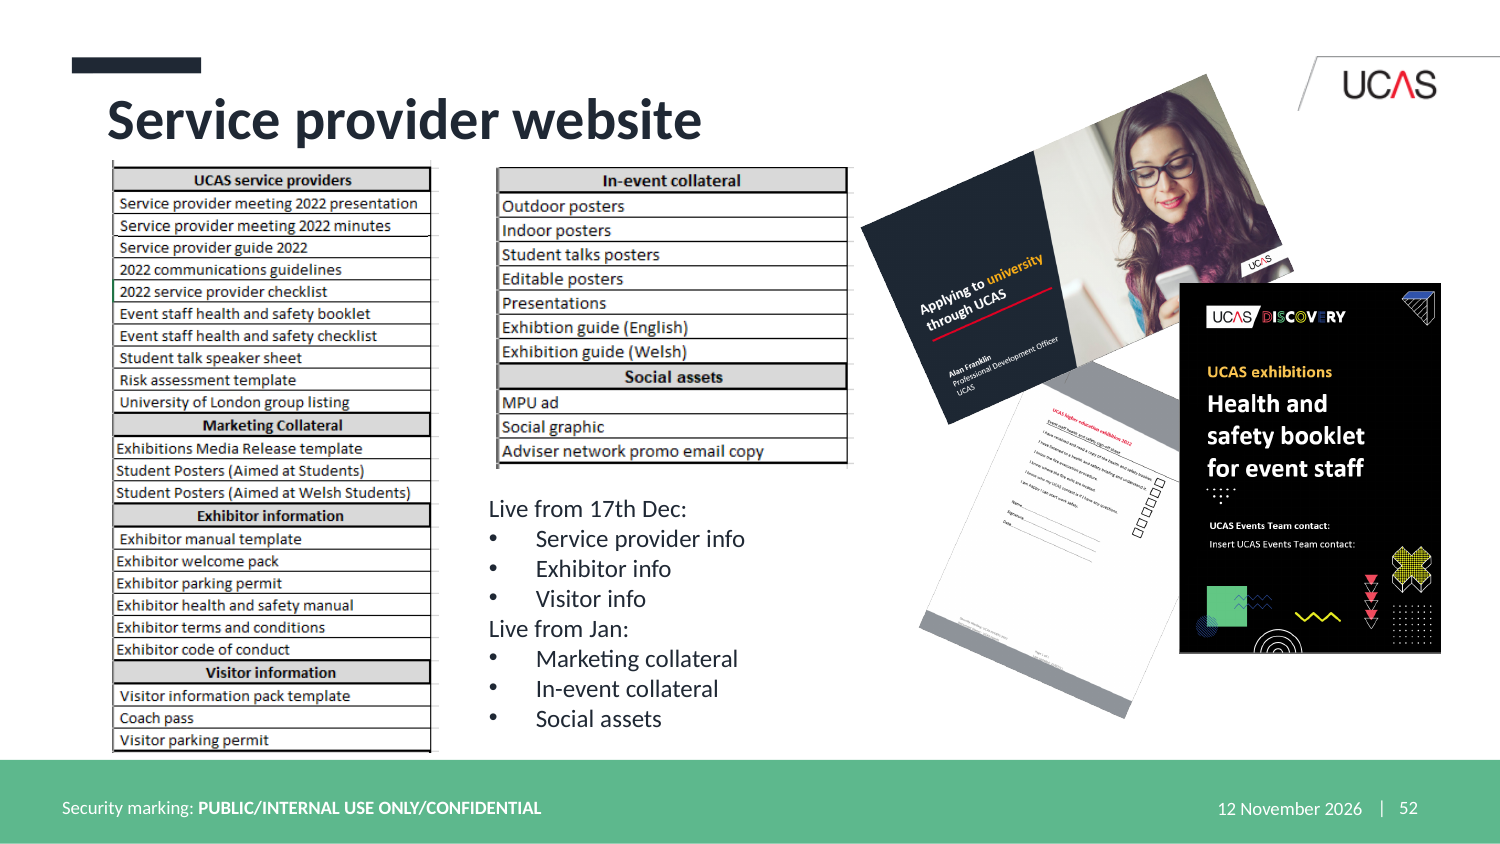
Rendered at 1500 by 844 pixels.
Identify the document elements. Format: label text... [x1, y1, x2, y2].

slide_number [978, 788, 1363, 827]
slide_number | 52 [1362, 788, 1453, 826]
footer Security marking: PUBLIC/INTERNAL USE ONLY/CONFIDENTIAL [47, 788, 783, 826]
picture [112, 160, 439, 753]
text_box Live from 17th Dec: Service provider info Exhibitor info Visitor info Live from Jan: Marketing collateral In-event collateral Social assets [474, 485, 924, 740]
text_box Service provider website [93, 73, 811, 159]
picture [861, 74, 1441, 718]
picture [496, 167, 854, 469]
